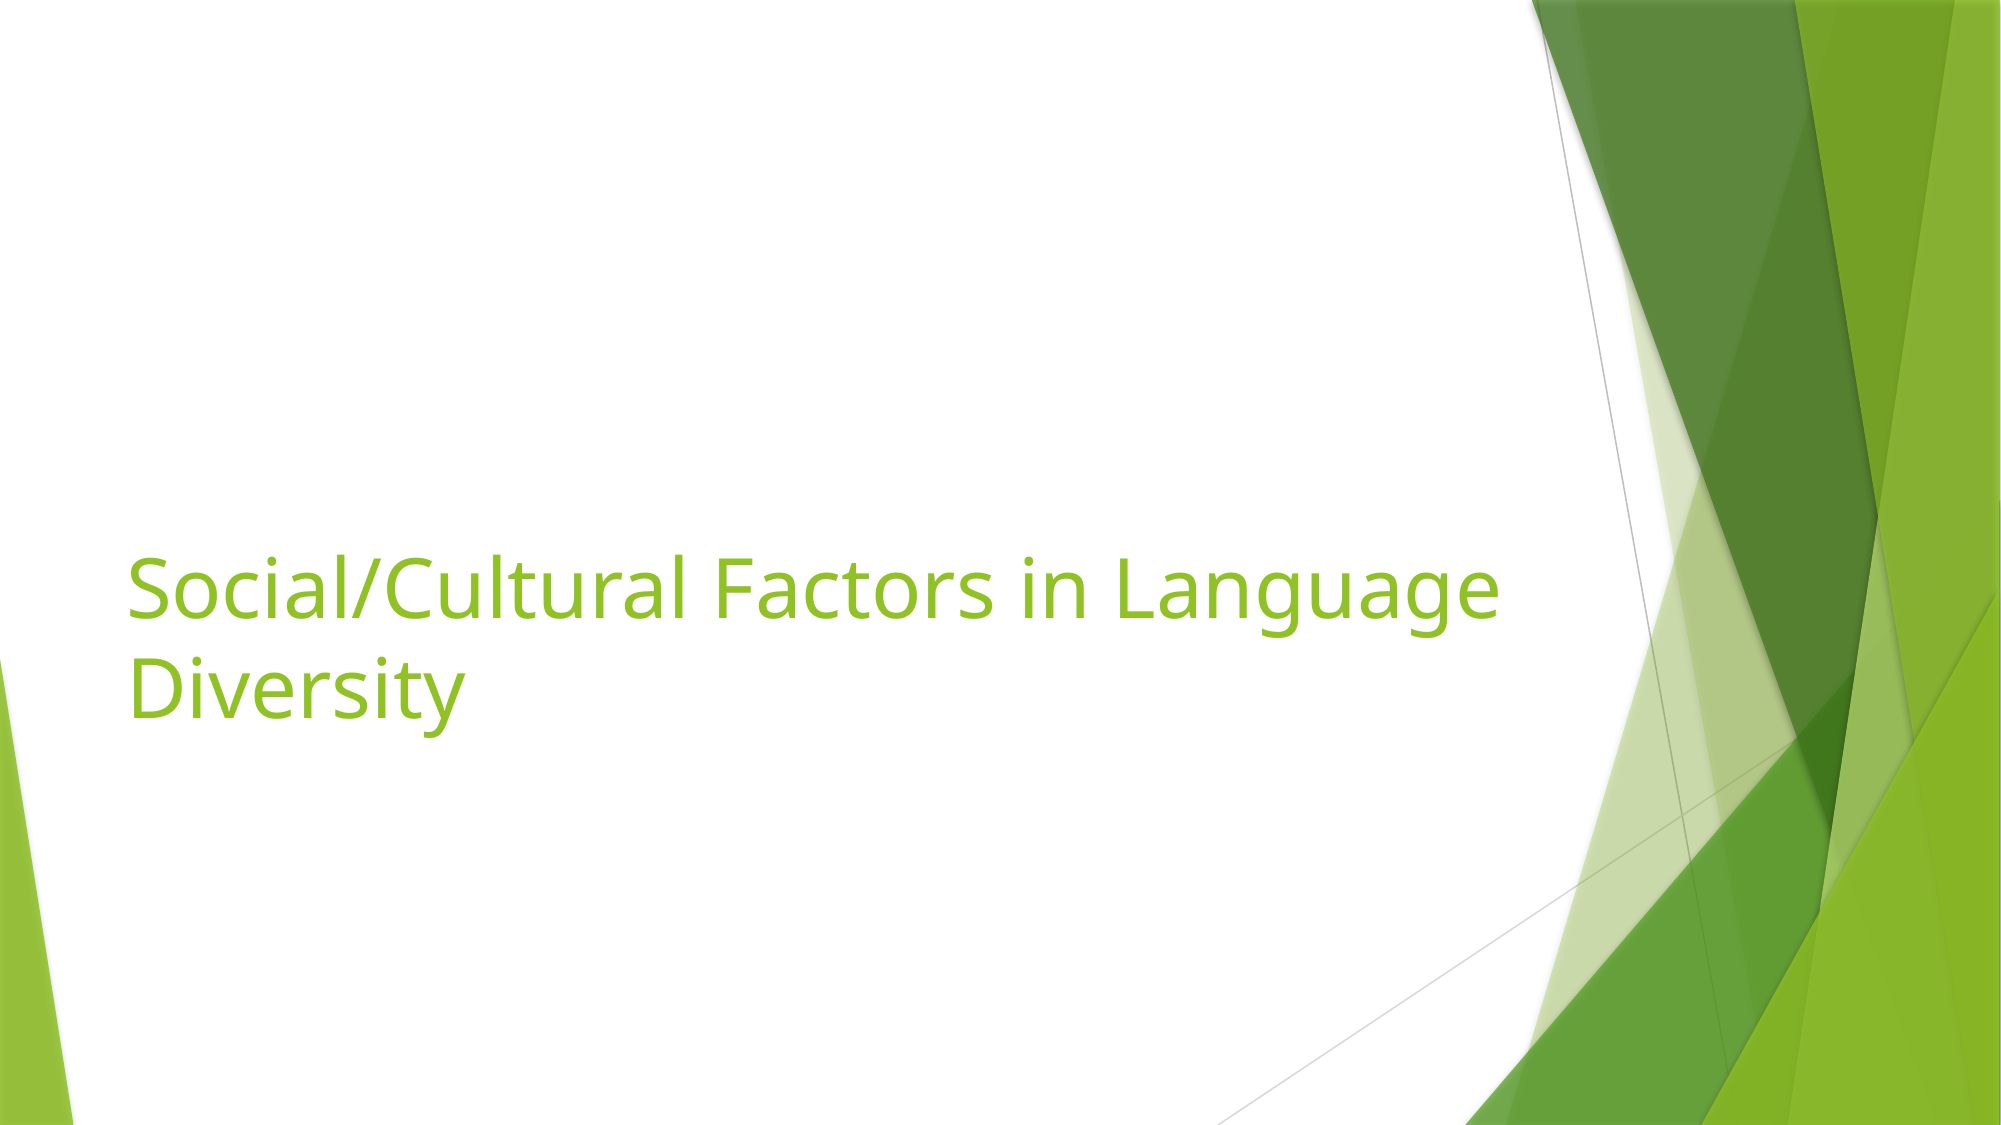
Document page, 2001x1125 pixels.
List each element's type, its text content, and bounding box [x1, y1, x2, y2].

title Social/Cultural Factors in Language Diversity [111, 443, 1522, 743]
